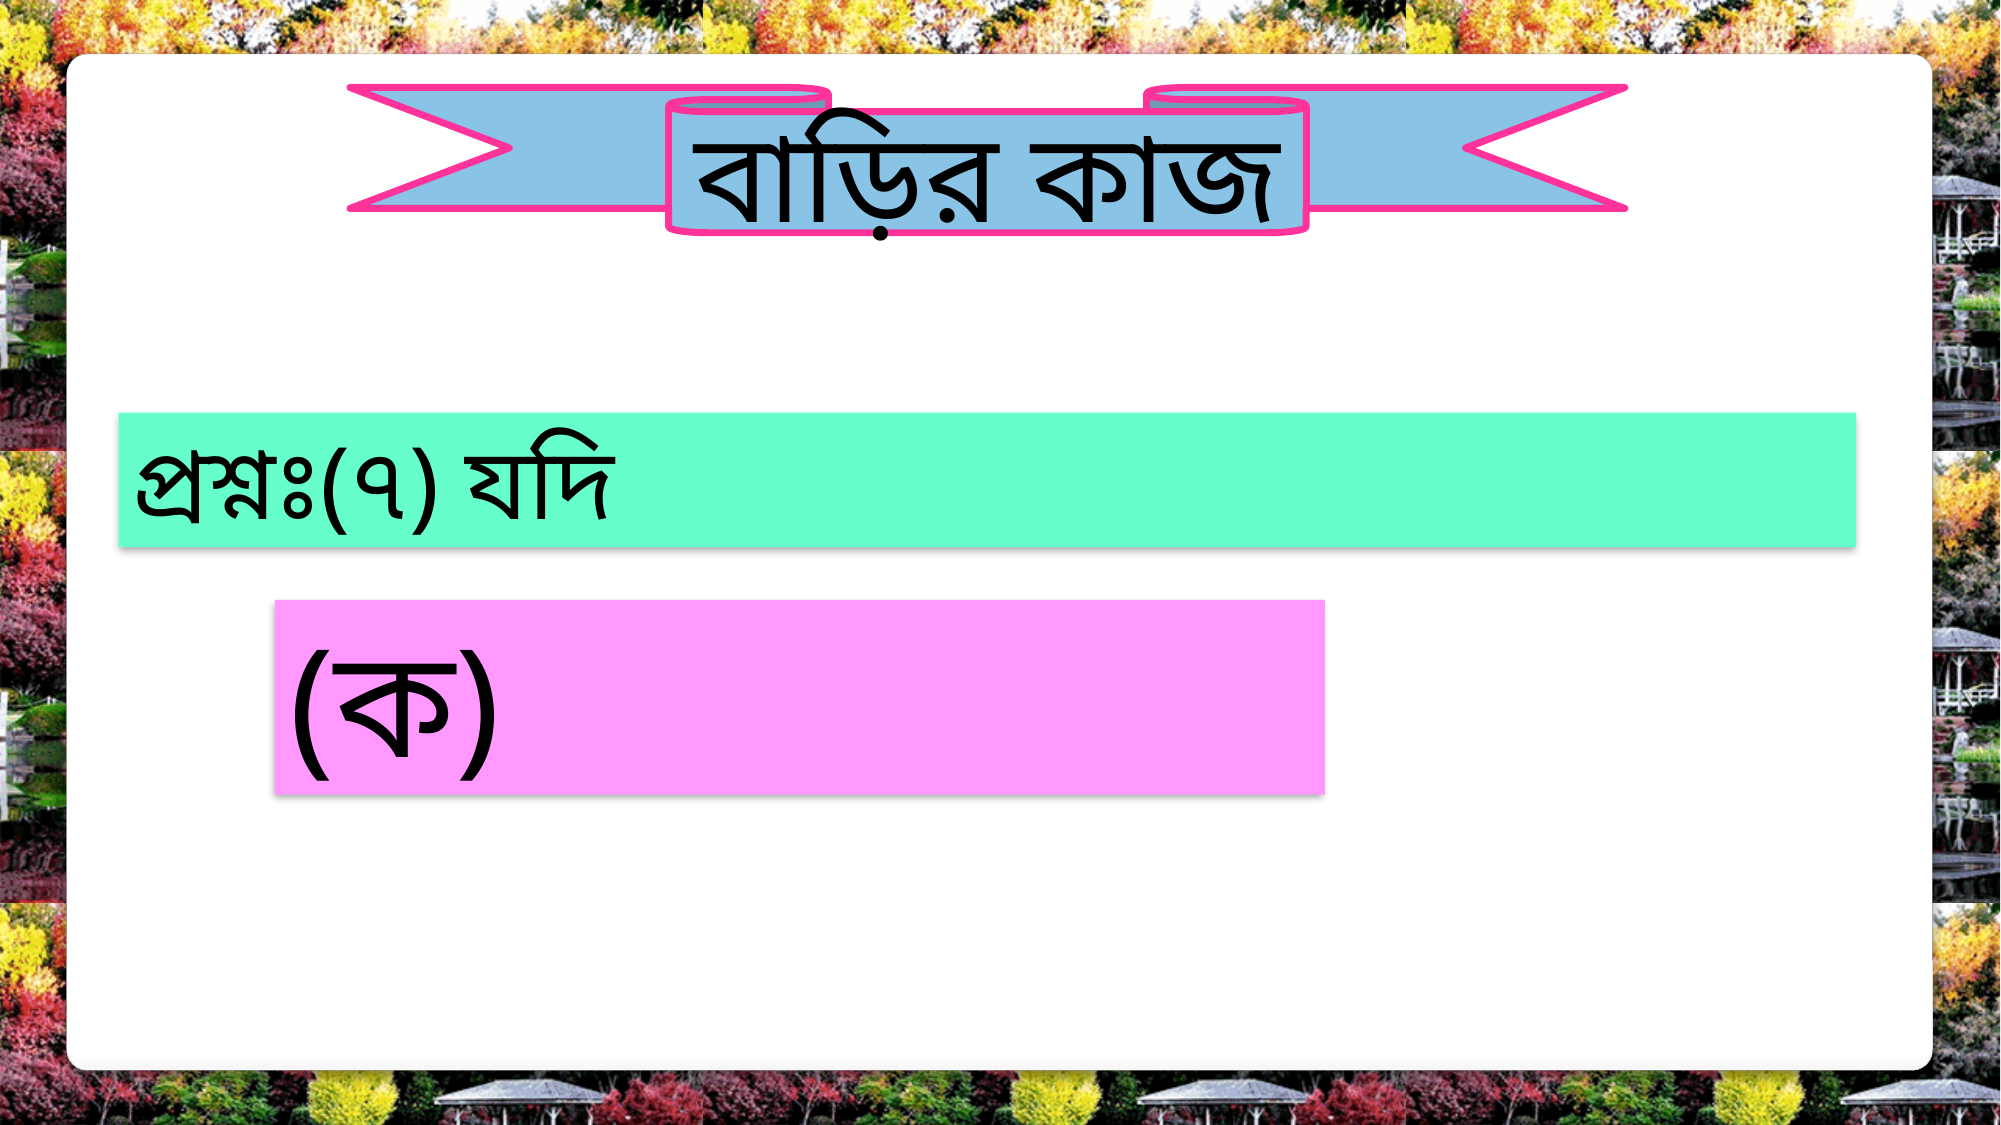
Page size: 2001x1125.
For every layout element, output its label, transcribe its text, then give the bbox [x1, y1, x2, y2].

text_box বাড়ির কাজ [346, 83, 1629, 237]
picture [0, 0, 2001, 1125]
